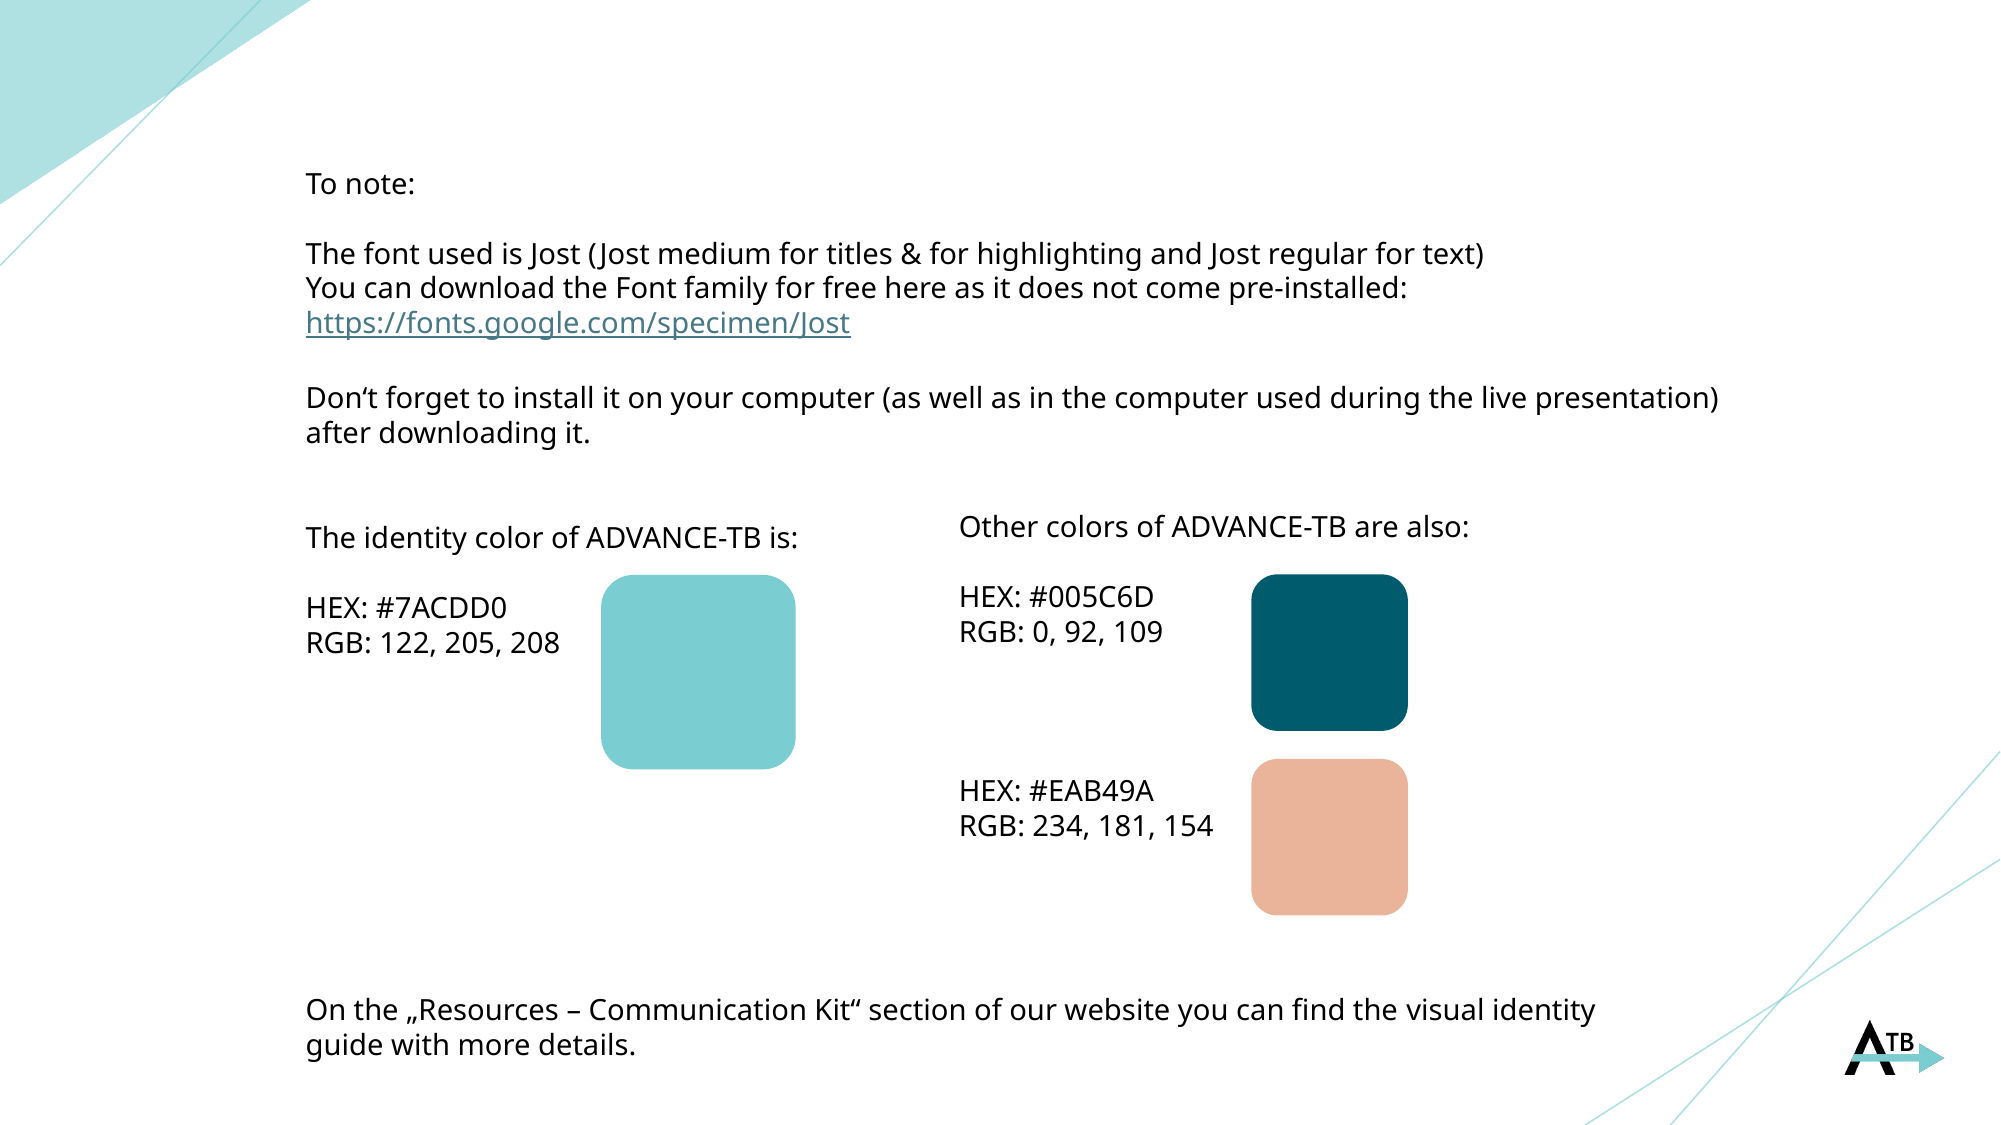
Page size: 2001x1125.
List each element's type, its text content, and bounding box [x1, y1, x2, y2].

text_box [599, 573, 798, 771]
text_box [1249, 656, 1410, 733]
text_box Other colors of ADVANCE-TB are also: HEX: #005C6D RGB: 0, 92, 109 [943, 501, 1591, 656]
text_box HEX: #EAB49A RGB: 234, 181, 154 [943, 764, 1260, 850]
text_box [1249, 757, 1410, 918]
text_box To note: The font used is Jost (Jost medium for titles & for highlighting and Jost regular for text) You can download the Font family for free here as it does not come pre-installed: https://fonts.google.com/specimen/Jost Don‘t forget to install it on your computer (as well as in the computer used during the live presentation) after downloading it. The identity color of ADVANCE-TB is: HEX: #7ACDD0 RGB: 122, 205, 208 [290, 157, 1791, 702]
picture [1818, 969, 1970, 1121]
text_box On the „Resources – Communication Kit“ section of our website you can find the visual identity guide with more details. [290, 983, 1650, 1069]
